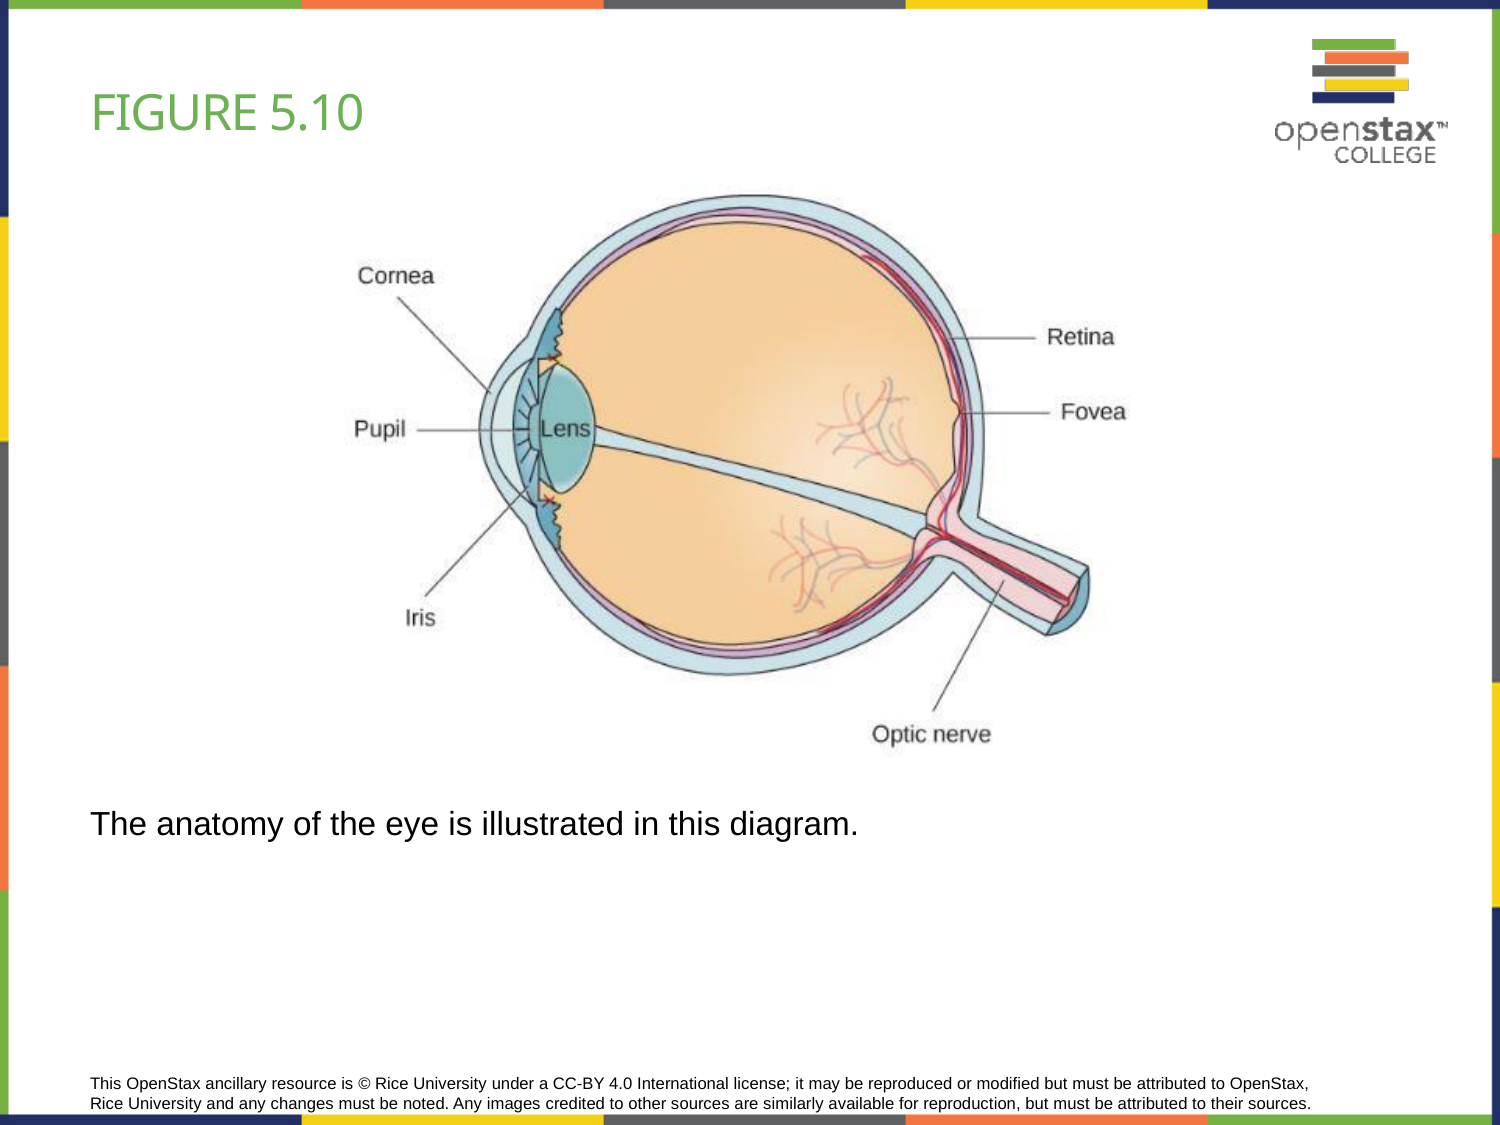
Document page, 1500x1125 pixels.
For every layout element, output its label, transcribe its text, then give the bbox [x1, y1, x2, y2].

picture [0, 0, 1500, 1125]
title Figure 5.10 [75, 39, 1274, 148]
list The anatomy of the eye is illustrated in this diagram. [75, 794, 1398, 986]
footer This OpenStax ancillary resource is © Rice University under a CC-BY 4.0 International license; it may be reproduced or modified but must be attributed to OpenStax, Rice University and any changes must be noted. Any images credited to other sources are similarly available for reproduction, but must be attributed to their sources. [75, 1065, 1338, 1112]
